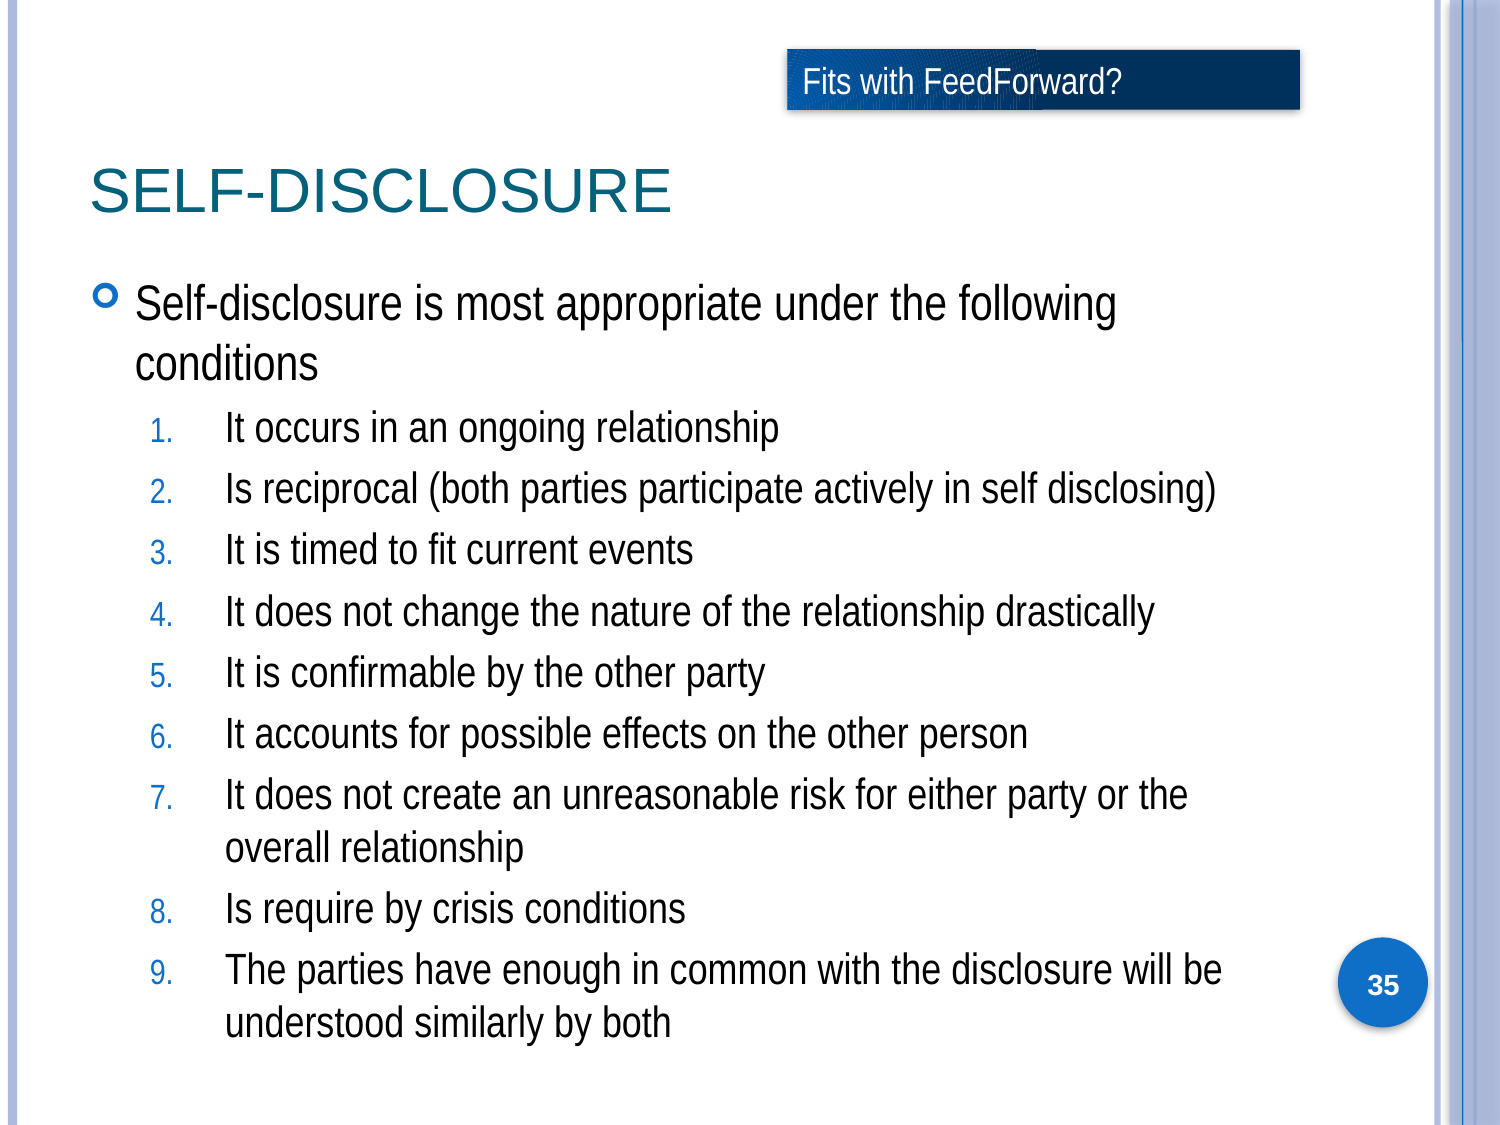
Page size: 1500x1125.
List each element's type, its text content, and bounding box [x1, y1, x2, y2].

slide_number 35 [1333, 940, 1434, 1027]
list Self-disclosure is most appropriate under the following conditions It occurs in an ongoing relationship Is reciprocal (both parties participate actively in self disclosing) It is timed to fit current events It does not change the nature of the relationship drastically It is confirmable by the other party It accounts for possible effects on the other person It does not create an unreasonable risk for either party or the overall relationship Is require by crisis conditions The parties have enough in common with the disclosure will be understood similarly by both [75, 262, 1300, 1062]
text_box Fits with FeedForward? [787, 49, 1300, 110]
title Self-disclosure [75, 45, 1300, 233]
